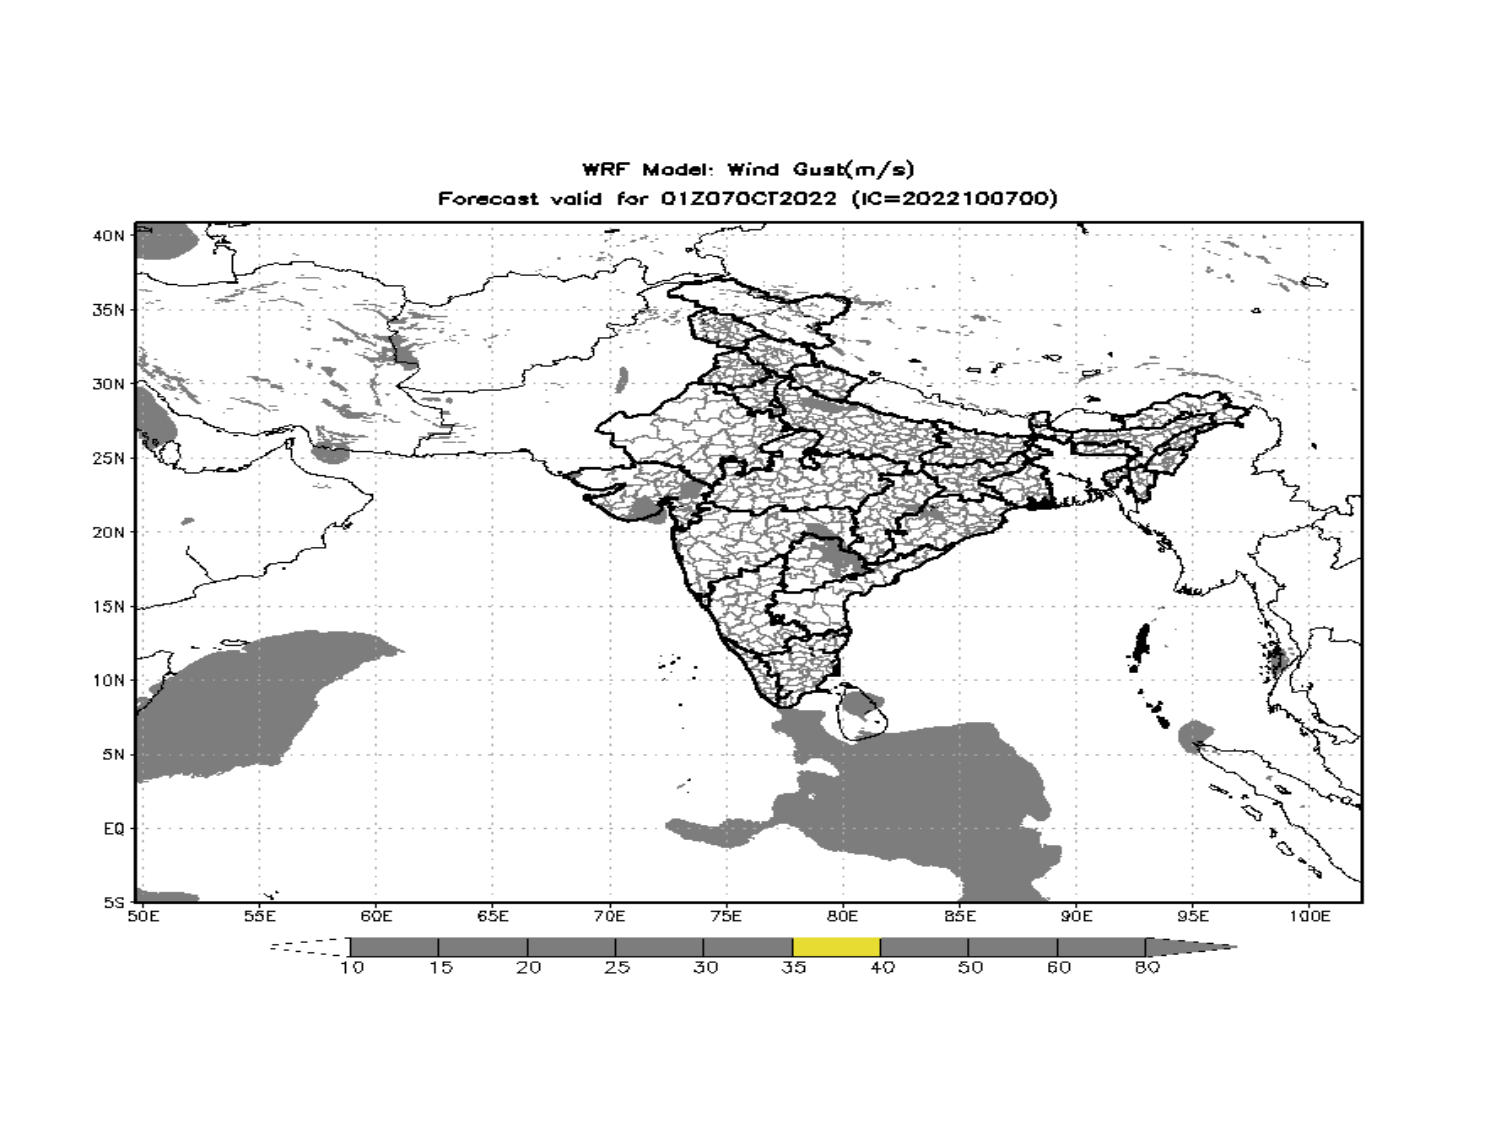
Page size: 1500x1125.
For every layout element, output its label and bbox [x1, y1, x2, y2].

picture [74, 149, 1426, 976]
